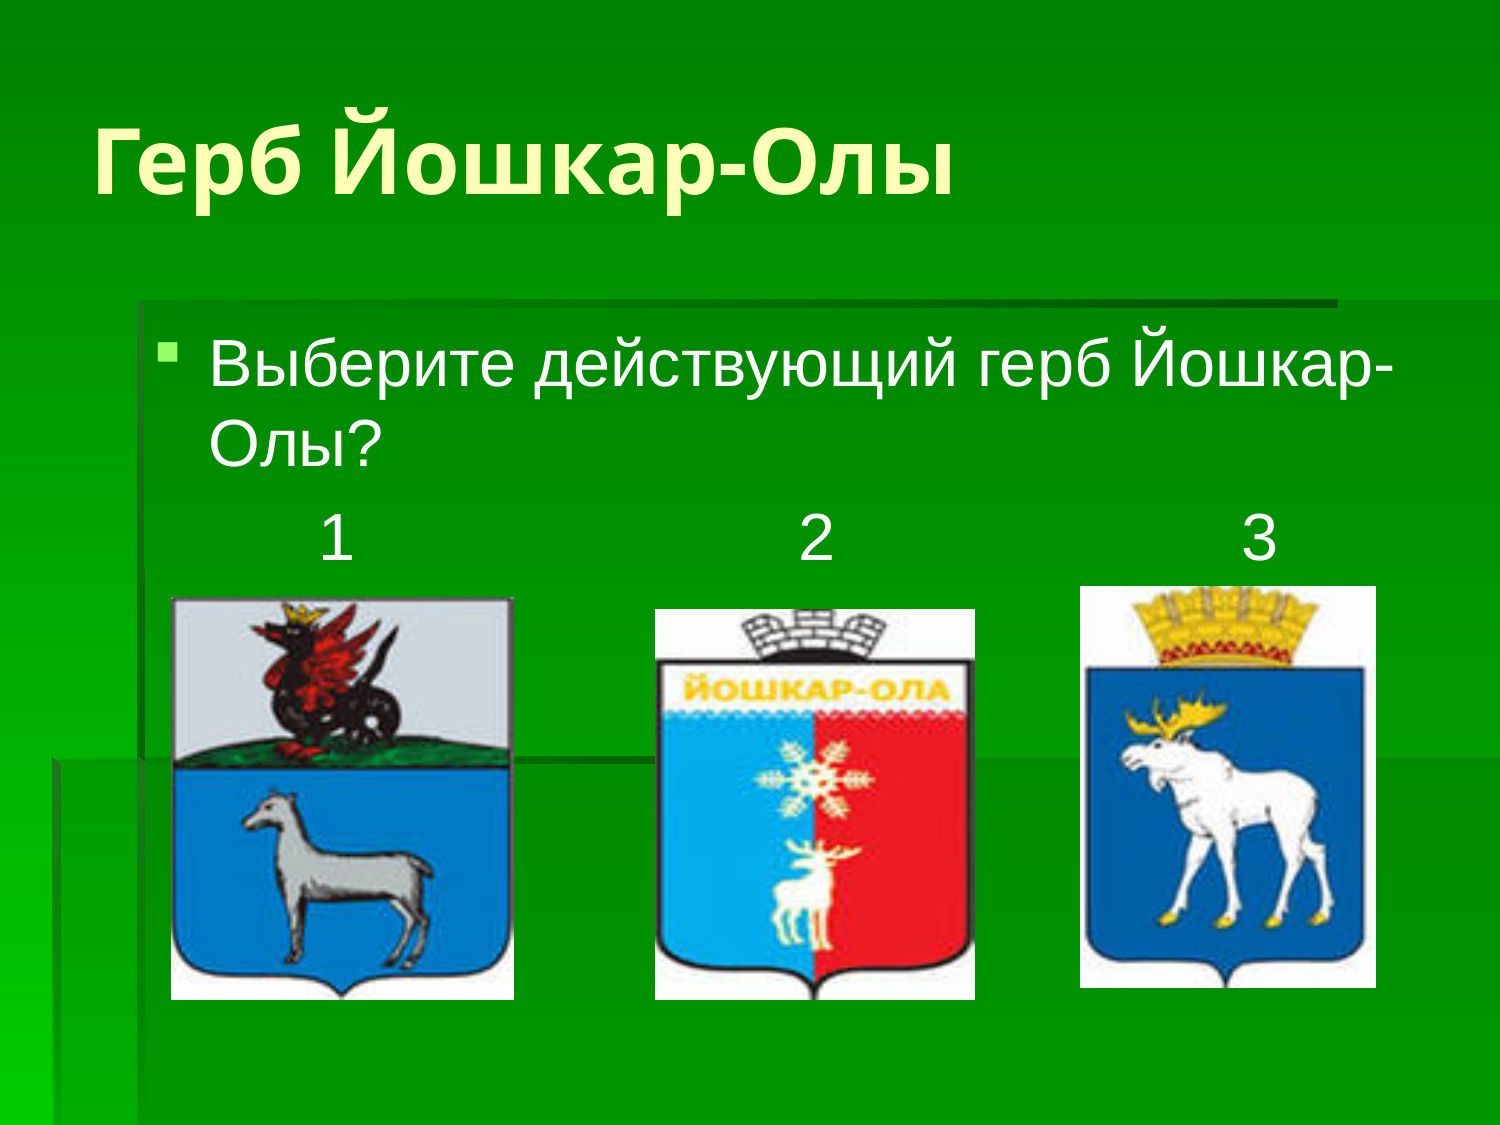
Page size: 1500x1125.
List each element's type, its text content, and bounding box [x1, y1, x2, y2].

title Герб Йошкар-Олы [74, 39, 1451, 276]
picture [1080, 585, 1377, 988]
picture [655, 609, 975, 1000]
list Выберите действующий герб Йошкар- Олы? 1 2 3 [137, 312, 1452, 1001]
picture [170, 597, 514, 1000]
